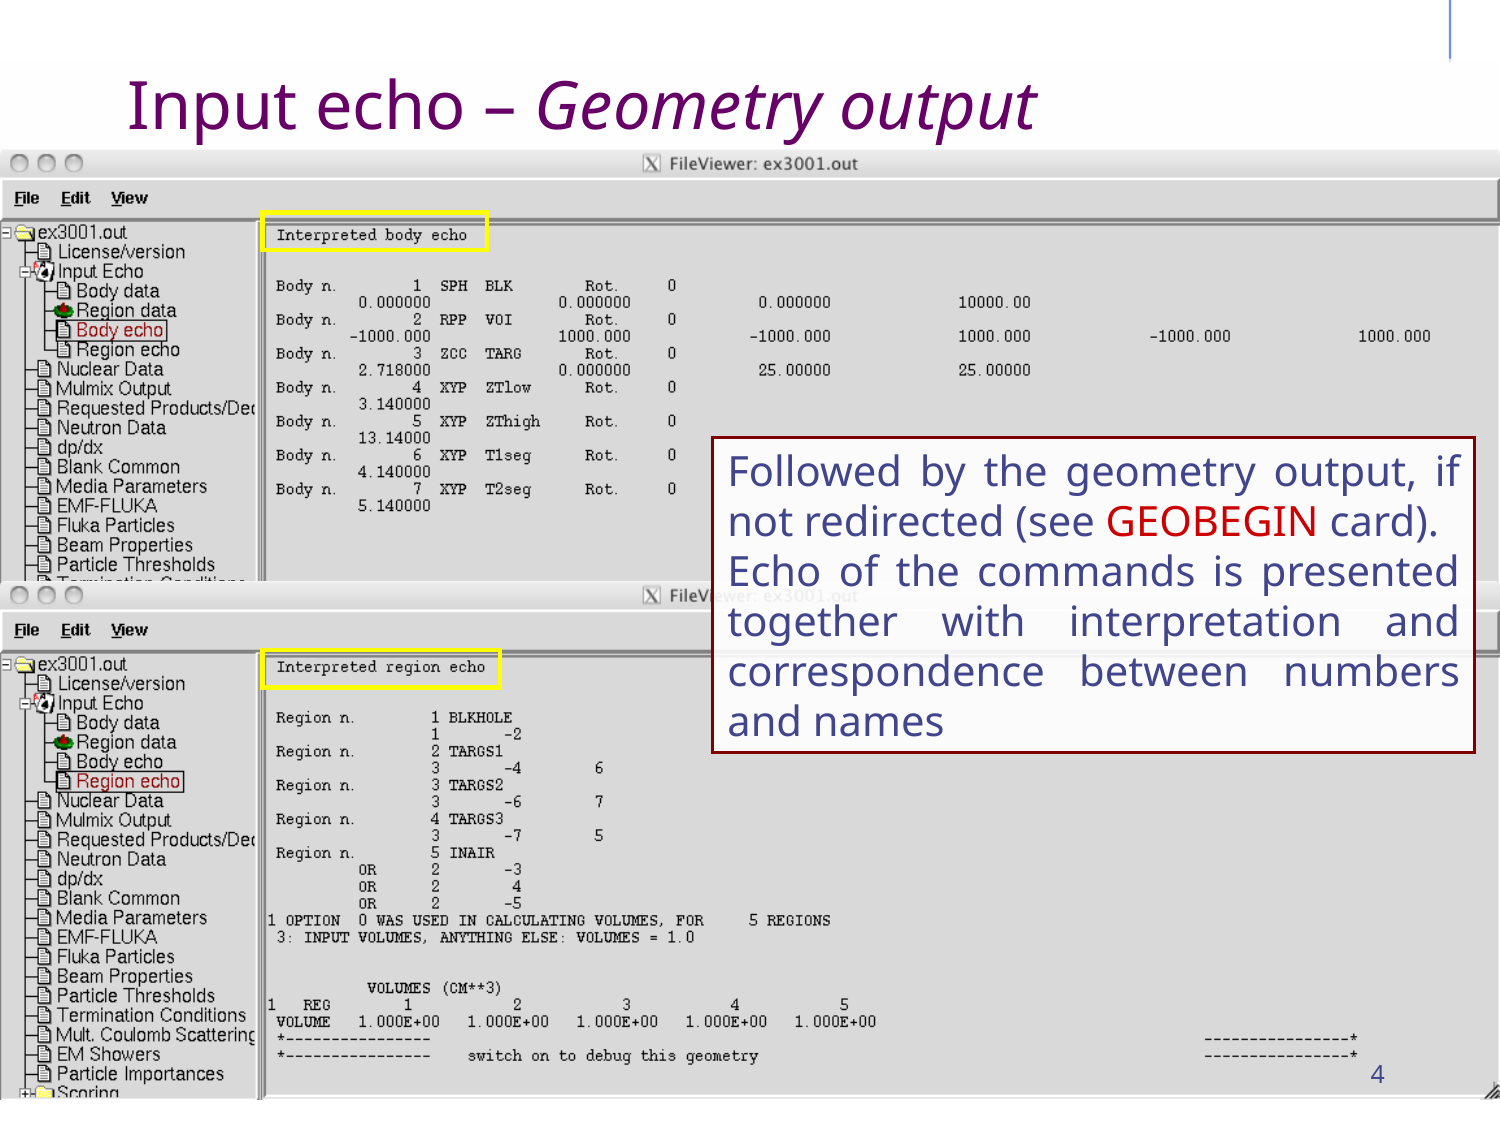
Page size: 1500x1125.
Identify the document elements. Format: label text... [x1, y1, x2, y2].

title Input echo – Geometry output [112, 49, 1388, 148]
picture [0, 149, 1500, 1101]
